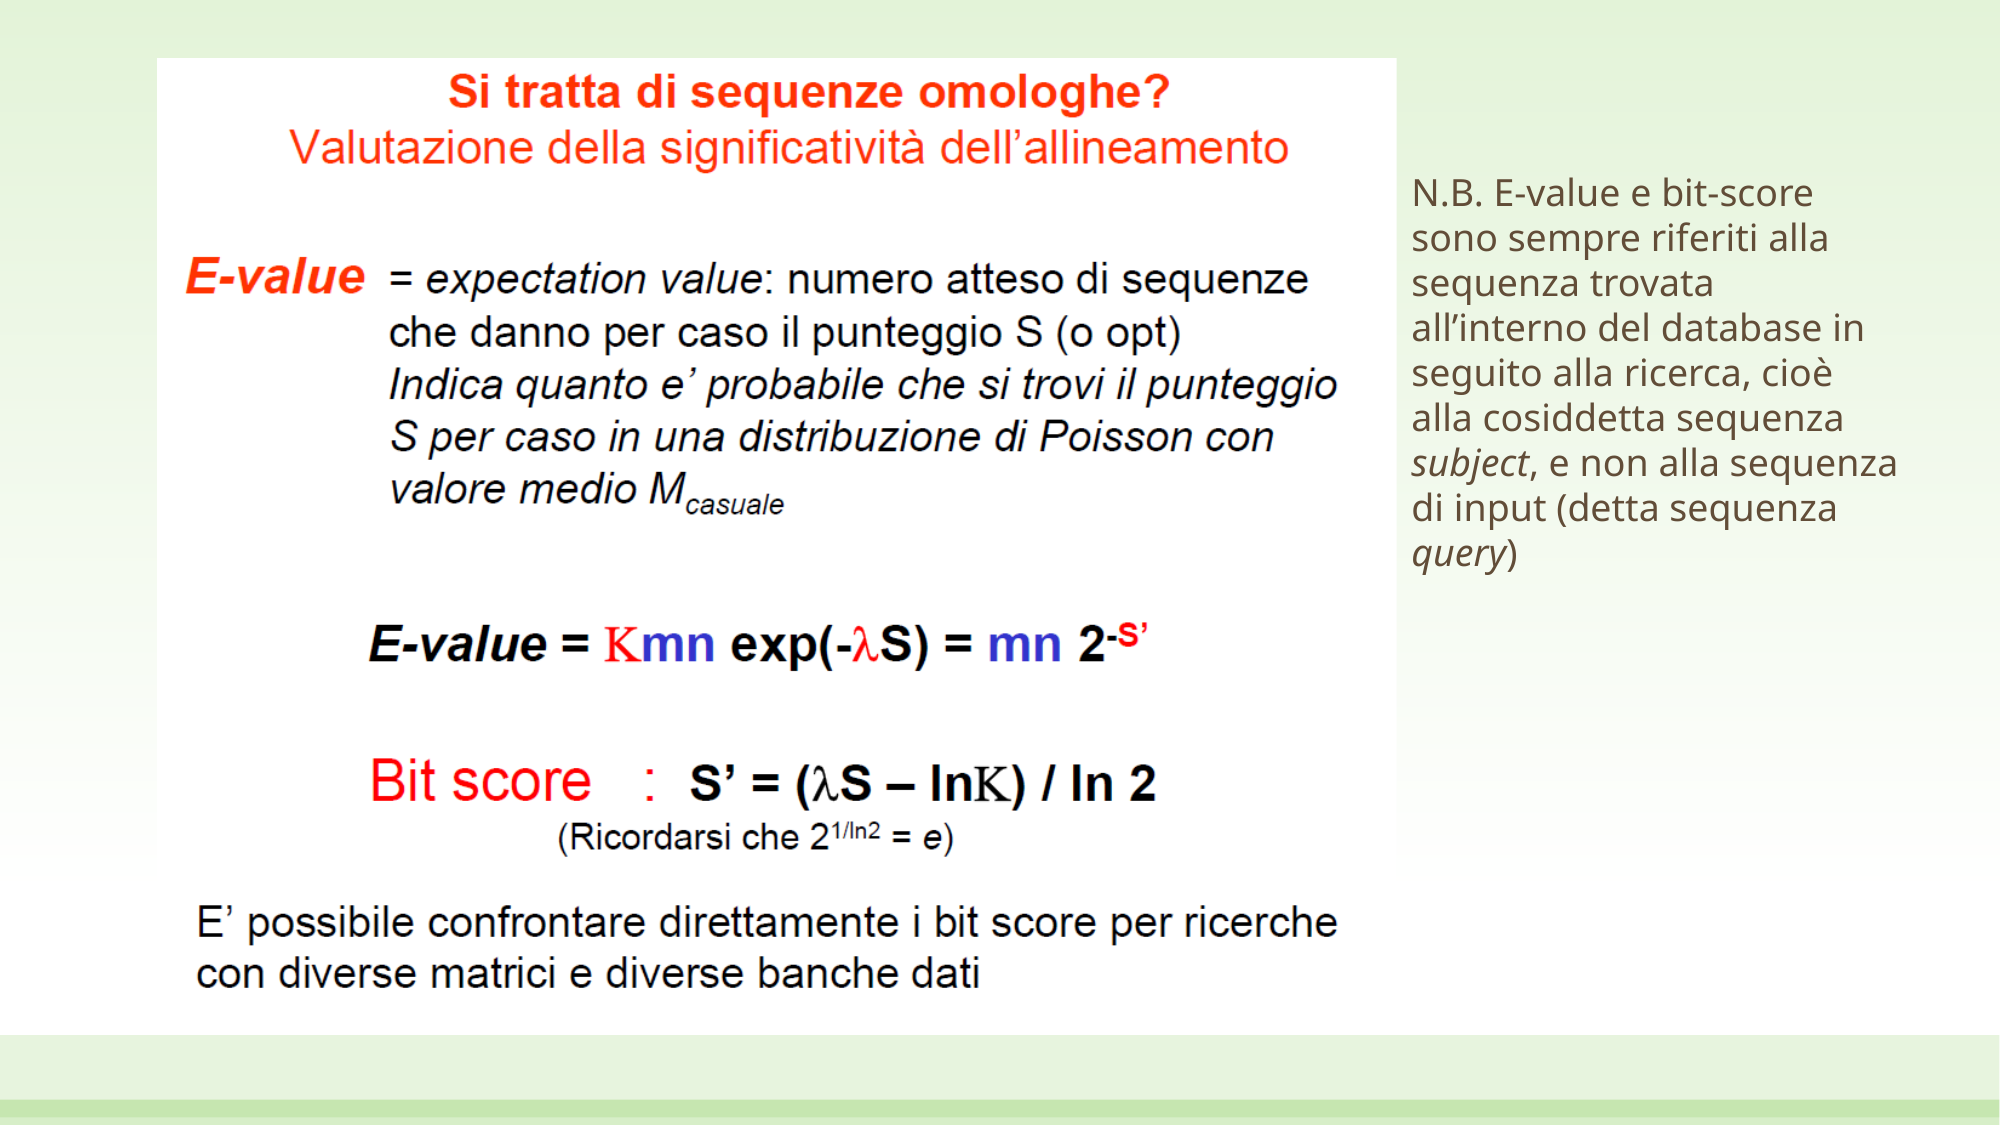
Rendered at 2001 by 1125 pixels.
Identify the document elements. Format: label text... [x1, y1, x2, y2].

picture [157, 58, 1397, 1027]
text_box N.B. E-value e bit-score sono sempre riferiti alla sequenza trovata all’interno del database in seguito alla ricerca, cioè alla cosiddetta sequenza subject, e non alla sequenza di input (detta sequenza query) [1397, 161, 1914, 582]
